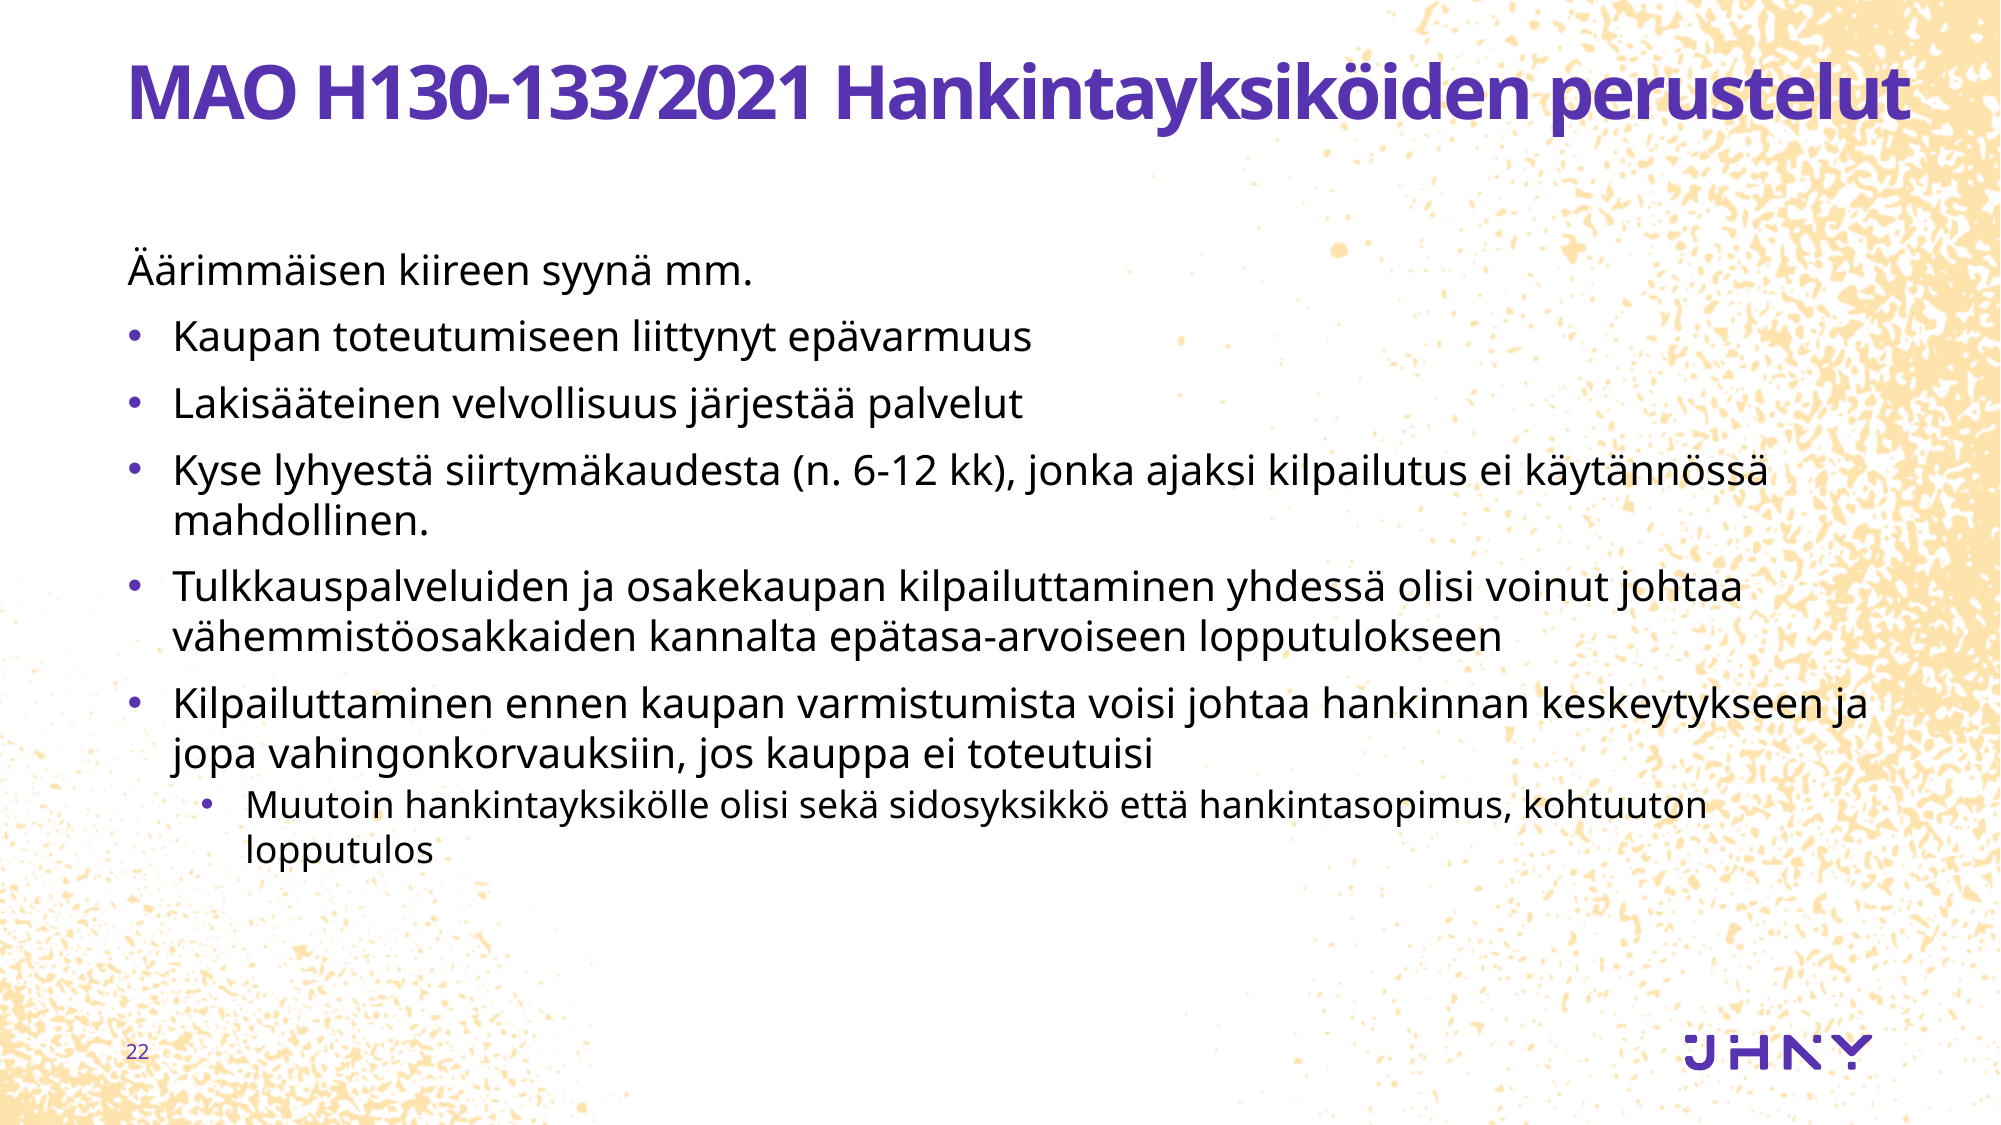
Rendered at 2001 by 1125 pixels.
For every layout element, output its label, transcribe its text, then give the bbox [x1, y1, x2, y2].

list Äärimmäisen kiireen syynä mm. Kaupan toteutumiseen liittynyt epävarmuus Lakisääteinen velvollisuus järjestää palvelut Kyse lyhyestä siirtymäkaudesta (n. 6-12 kk), jonka ajaksi kilpailutus ei käytännössä mahdollinen. Tulkkauspalveluiden ja osakekaupan kilpailuttaminen yhdessä olisi voinut johtaa vähemmistöosakkaiden kannalta epätasa-arvoiseen lopputulokseen Kilpailuttaminen ennen kaupan varmistumista voisi johtaa hankinnan keskeytykseen ja jopa vahingonkorvauksiin, jos kauppa ei toteutuisi Muutoin hankintayksikölle olisi sekä sidosyksikkö että hankintasopimus, kohtuuton lopputulos [127, 243, 1900, 953]
picture [0, 0, 2001, 1125]
title MAO H130-133/2021 Hankintayksiköiden perustelut [125, 54, 1945, 268]
slide_number 22 [125, 1035, 197, 1071]
